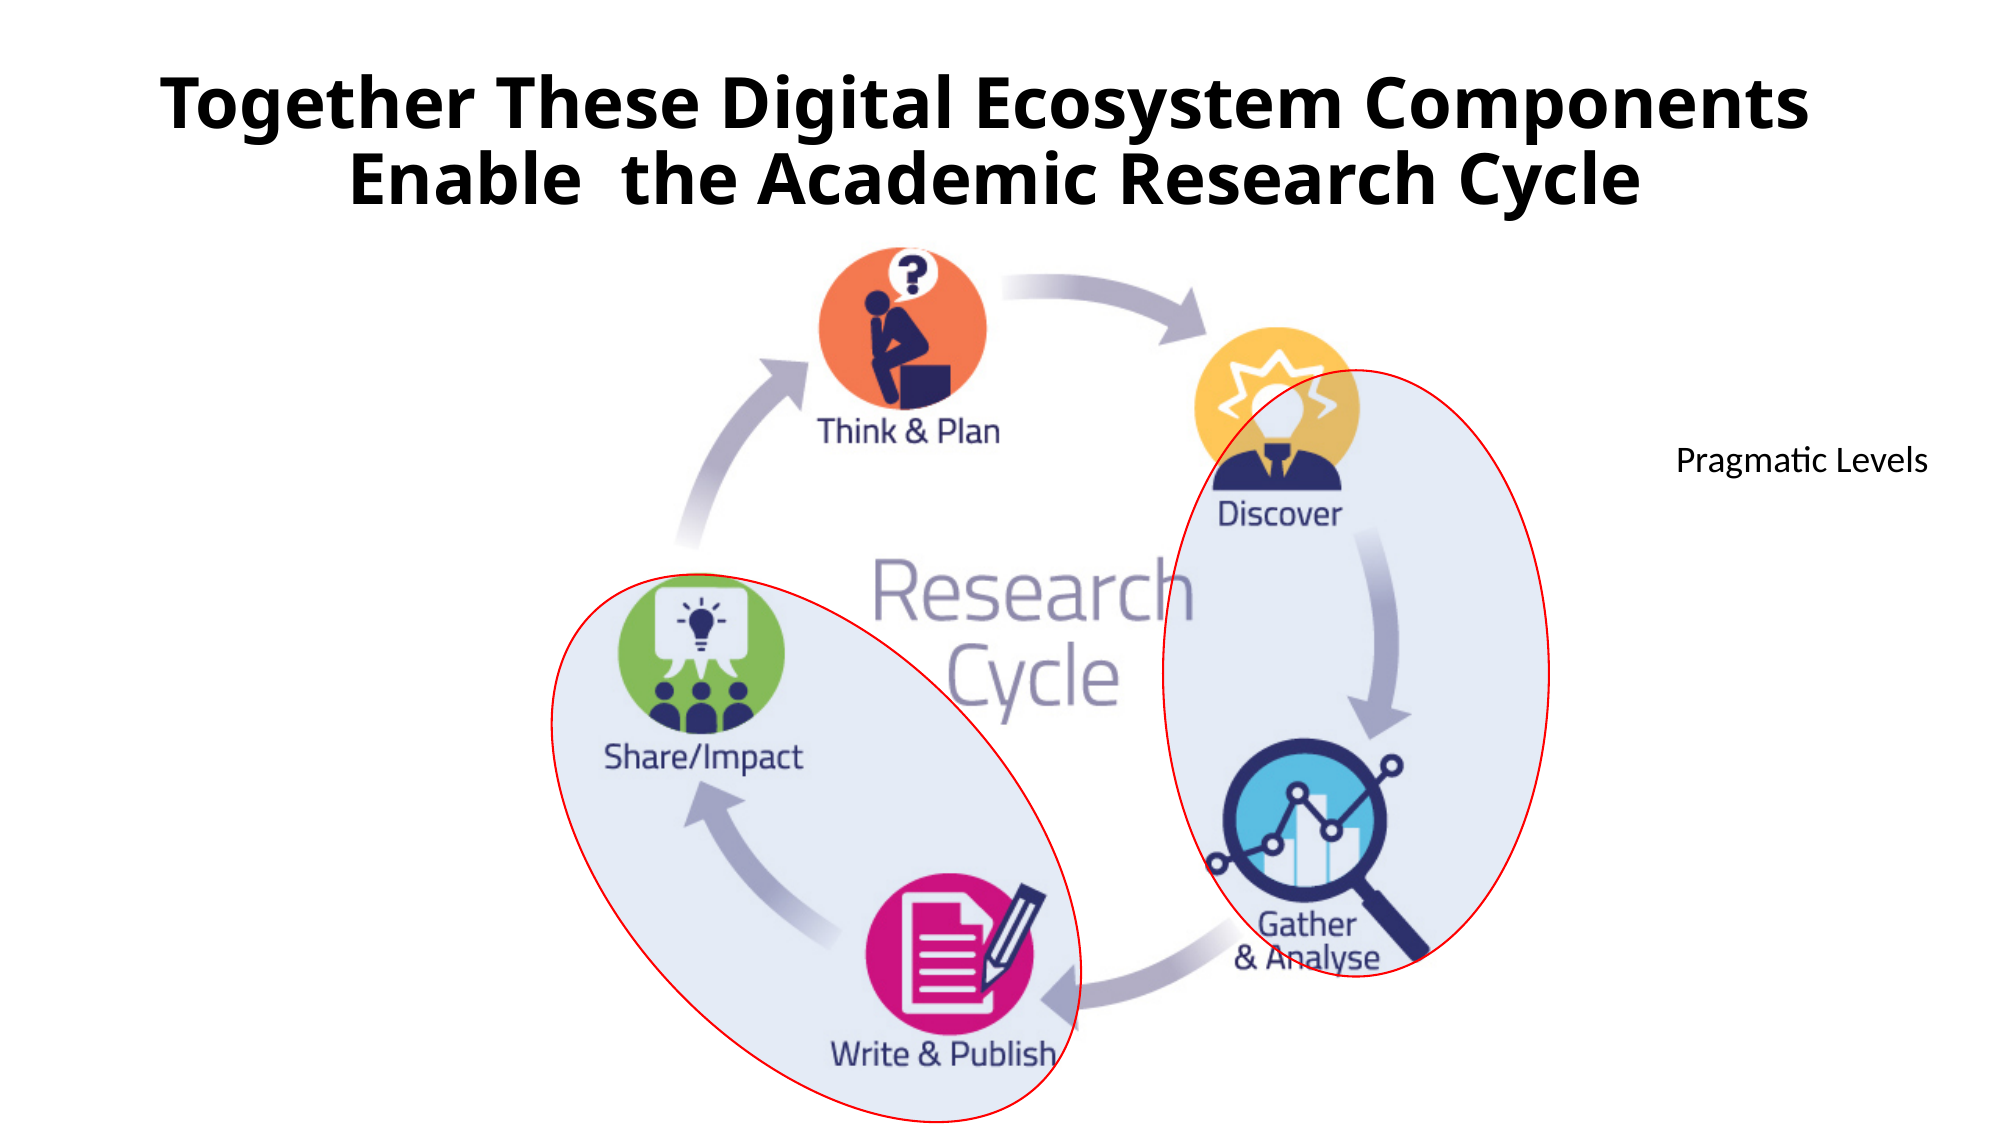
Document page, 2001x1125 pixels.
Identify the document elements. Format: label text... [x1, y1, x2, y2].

text_box [1487, 449, 1550, 898]
title Together These Digital Ecosystem Components Enable the Academic Research Cycle [84, 12, 1906, 230]
text_box Pragmatic Levels [1661, 427, 1944, 488]
picture [549, 229, 1487, 1091]
text_box [810, 1091, 1034, 1124]
